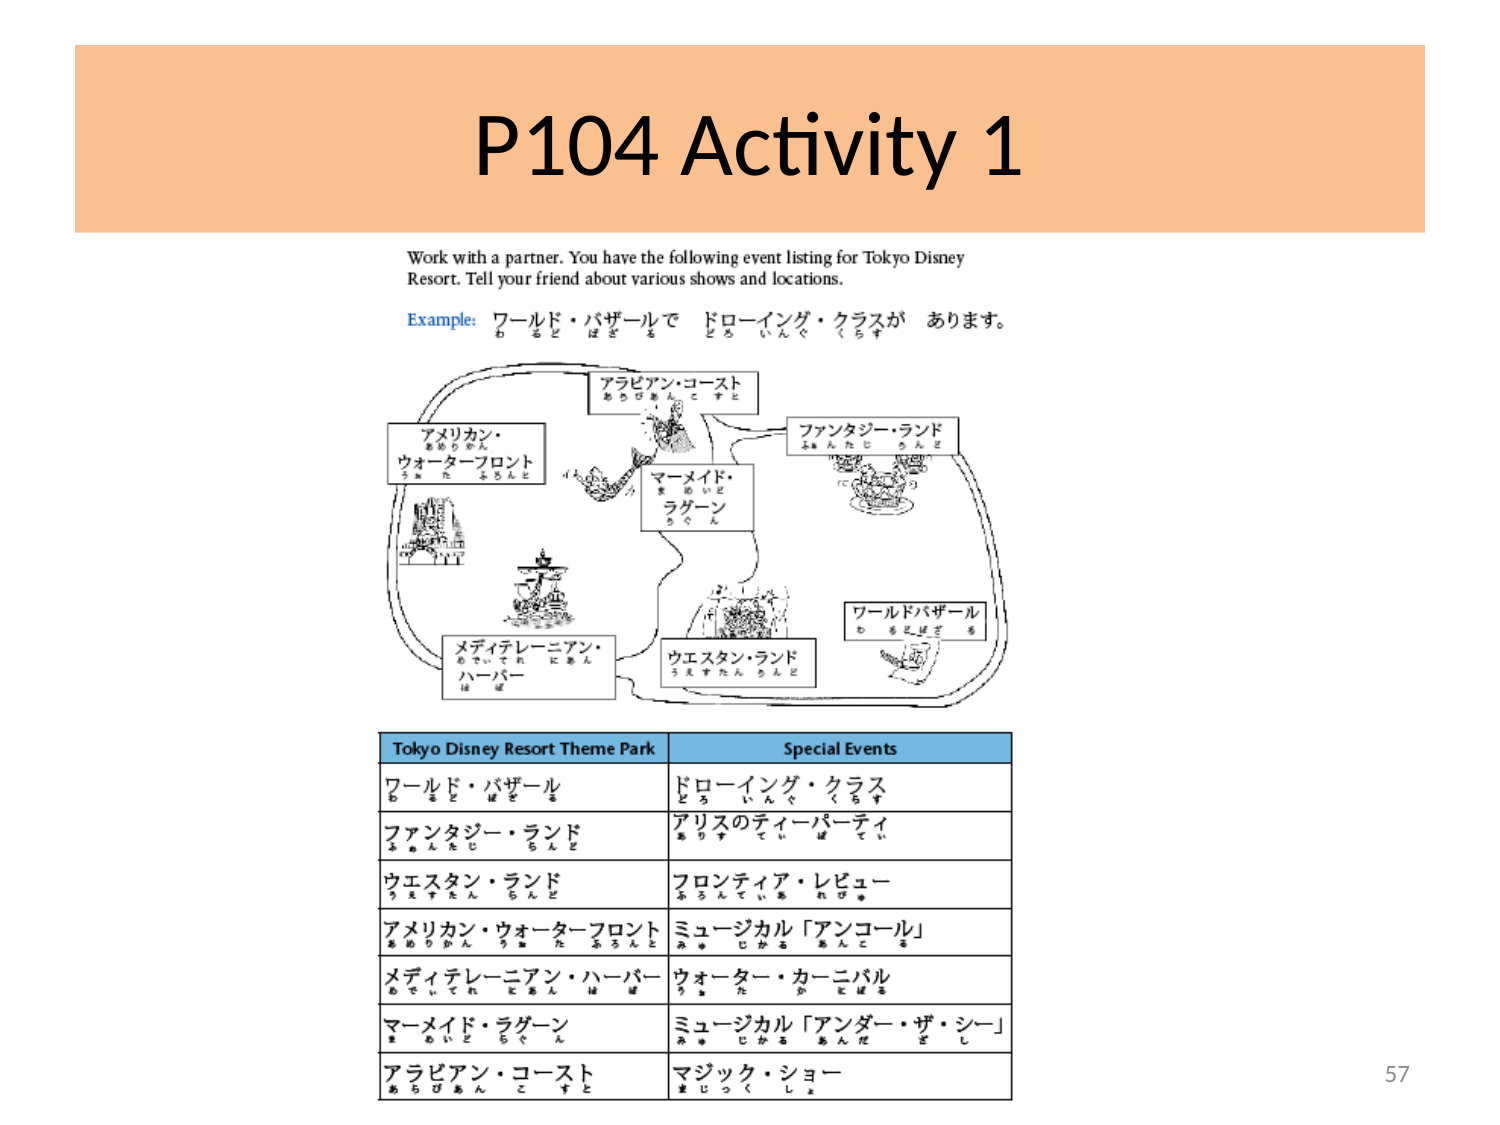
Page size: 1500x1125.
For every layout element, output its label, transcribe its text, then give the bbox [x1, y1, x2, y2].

slide_number 57 [1074, 1042, 1425, 1103]
picture [366, 247, 1037, 1125]
title P104 Activity 1 [75, 45, 1425, 233]
